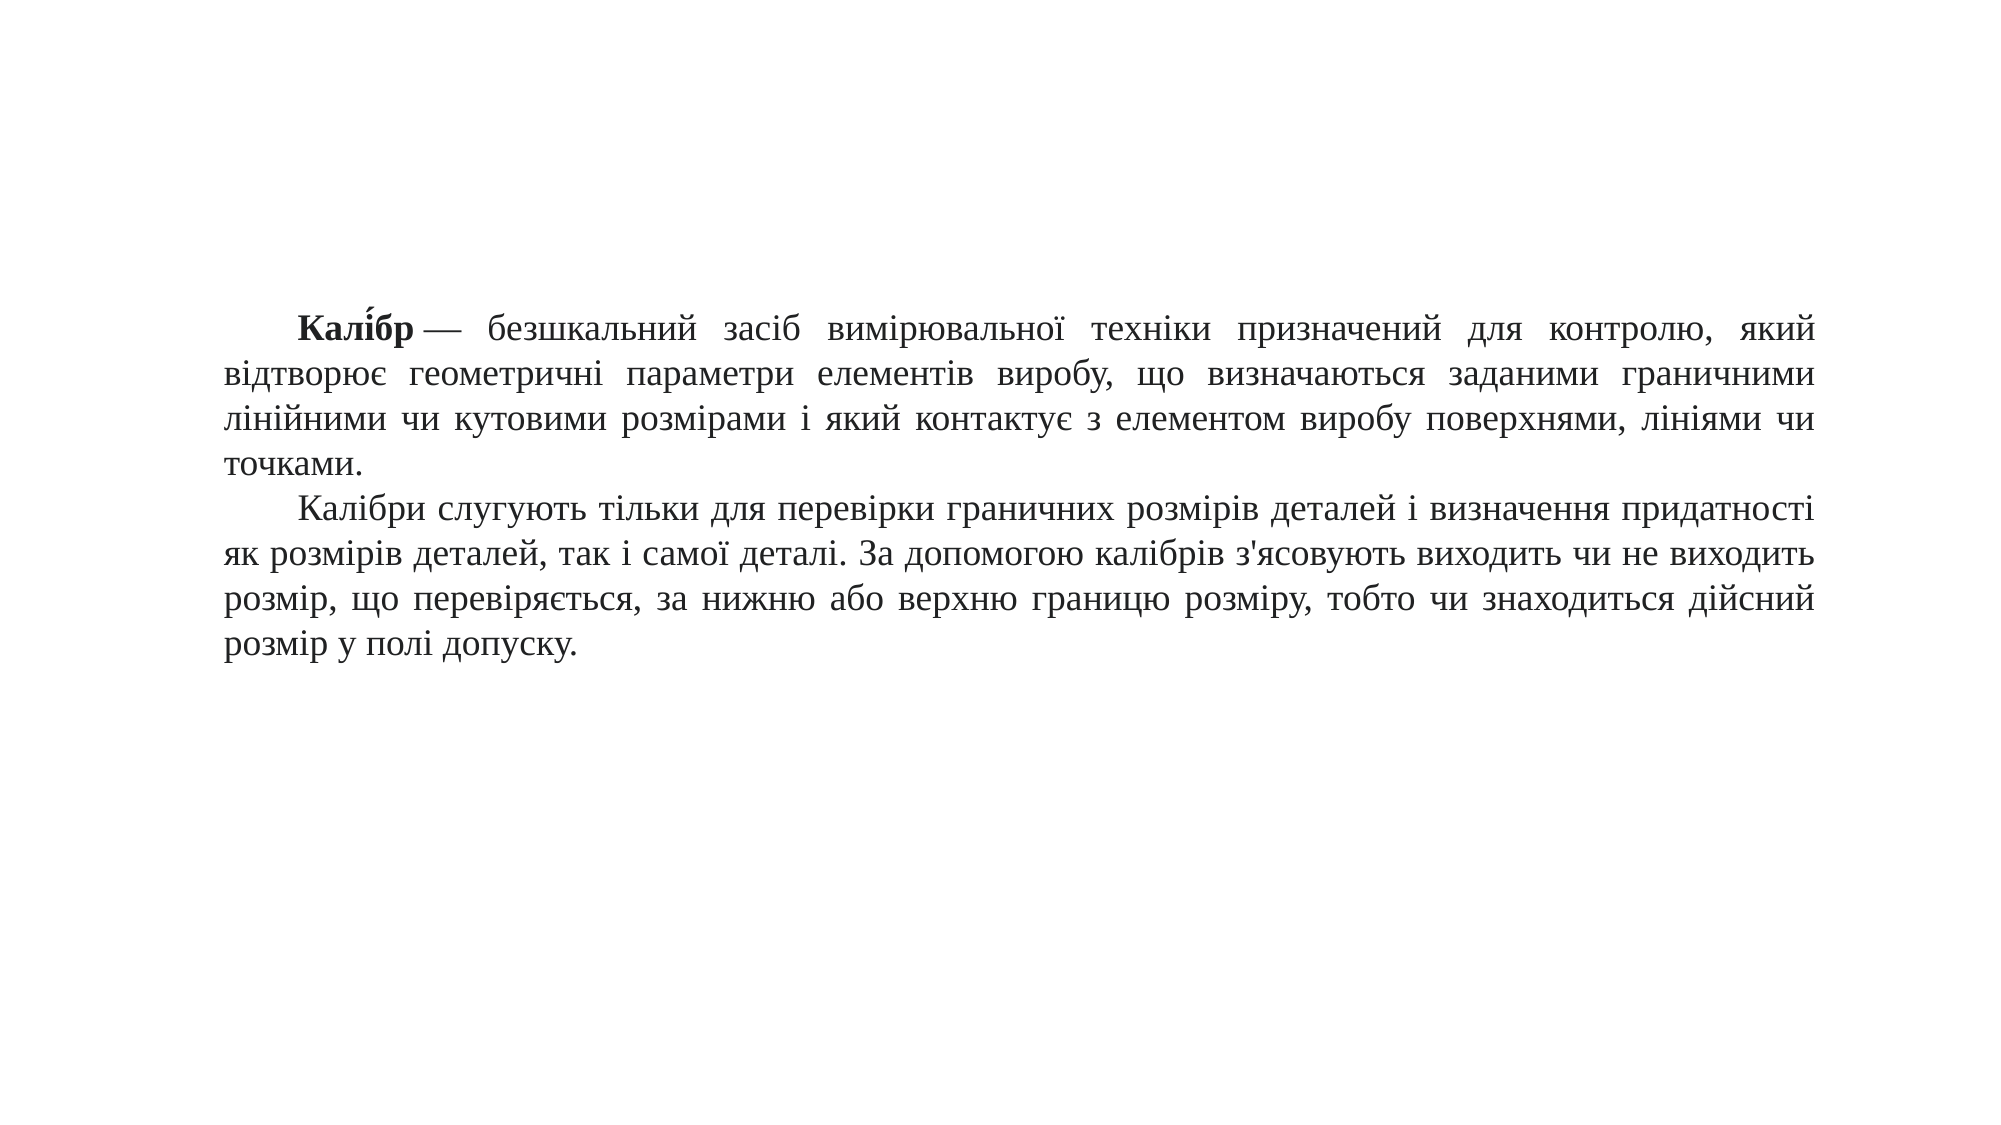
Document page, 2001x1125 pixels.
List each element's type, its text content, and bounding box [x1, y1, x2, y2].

text_box Калі́бр — безшкальний засіб вимірювальної техніки призначений для контролю, який відтворює геометричні параметри елементів виробу, що визначаються заданими граничними лінійними чи кутовими розмірами і який контактує з елементом виробу поверхнями, лініями чи точками. Калібри слугують тільки для перевірки граничних розмірів деталей і визначення придатності як розмірів деталей, так і самої деталі. За допомогою калібрів з'ясовують виходить чи не виходить розмір, що перевіряється, за нижню або верхню границю розміру, тобто чи знаходиться дійсний розмір у полі допуску. [209, 295, 1832, 671]
